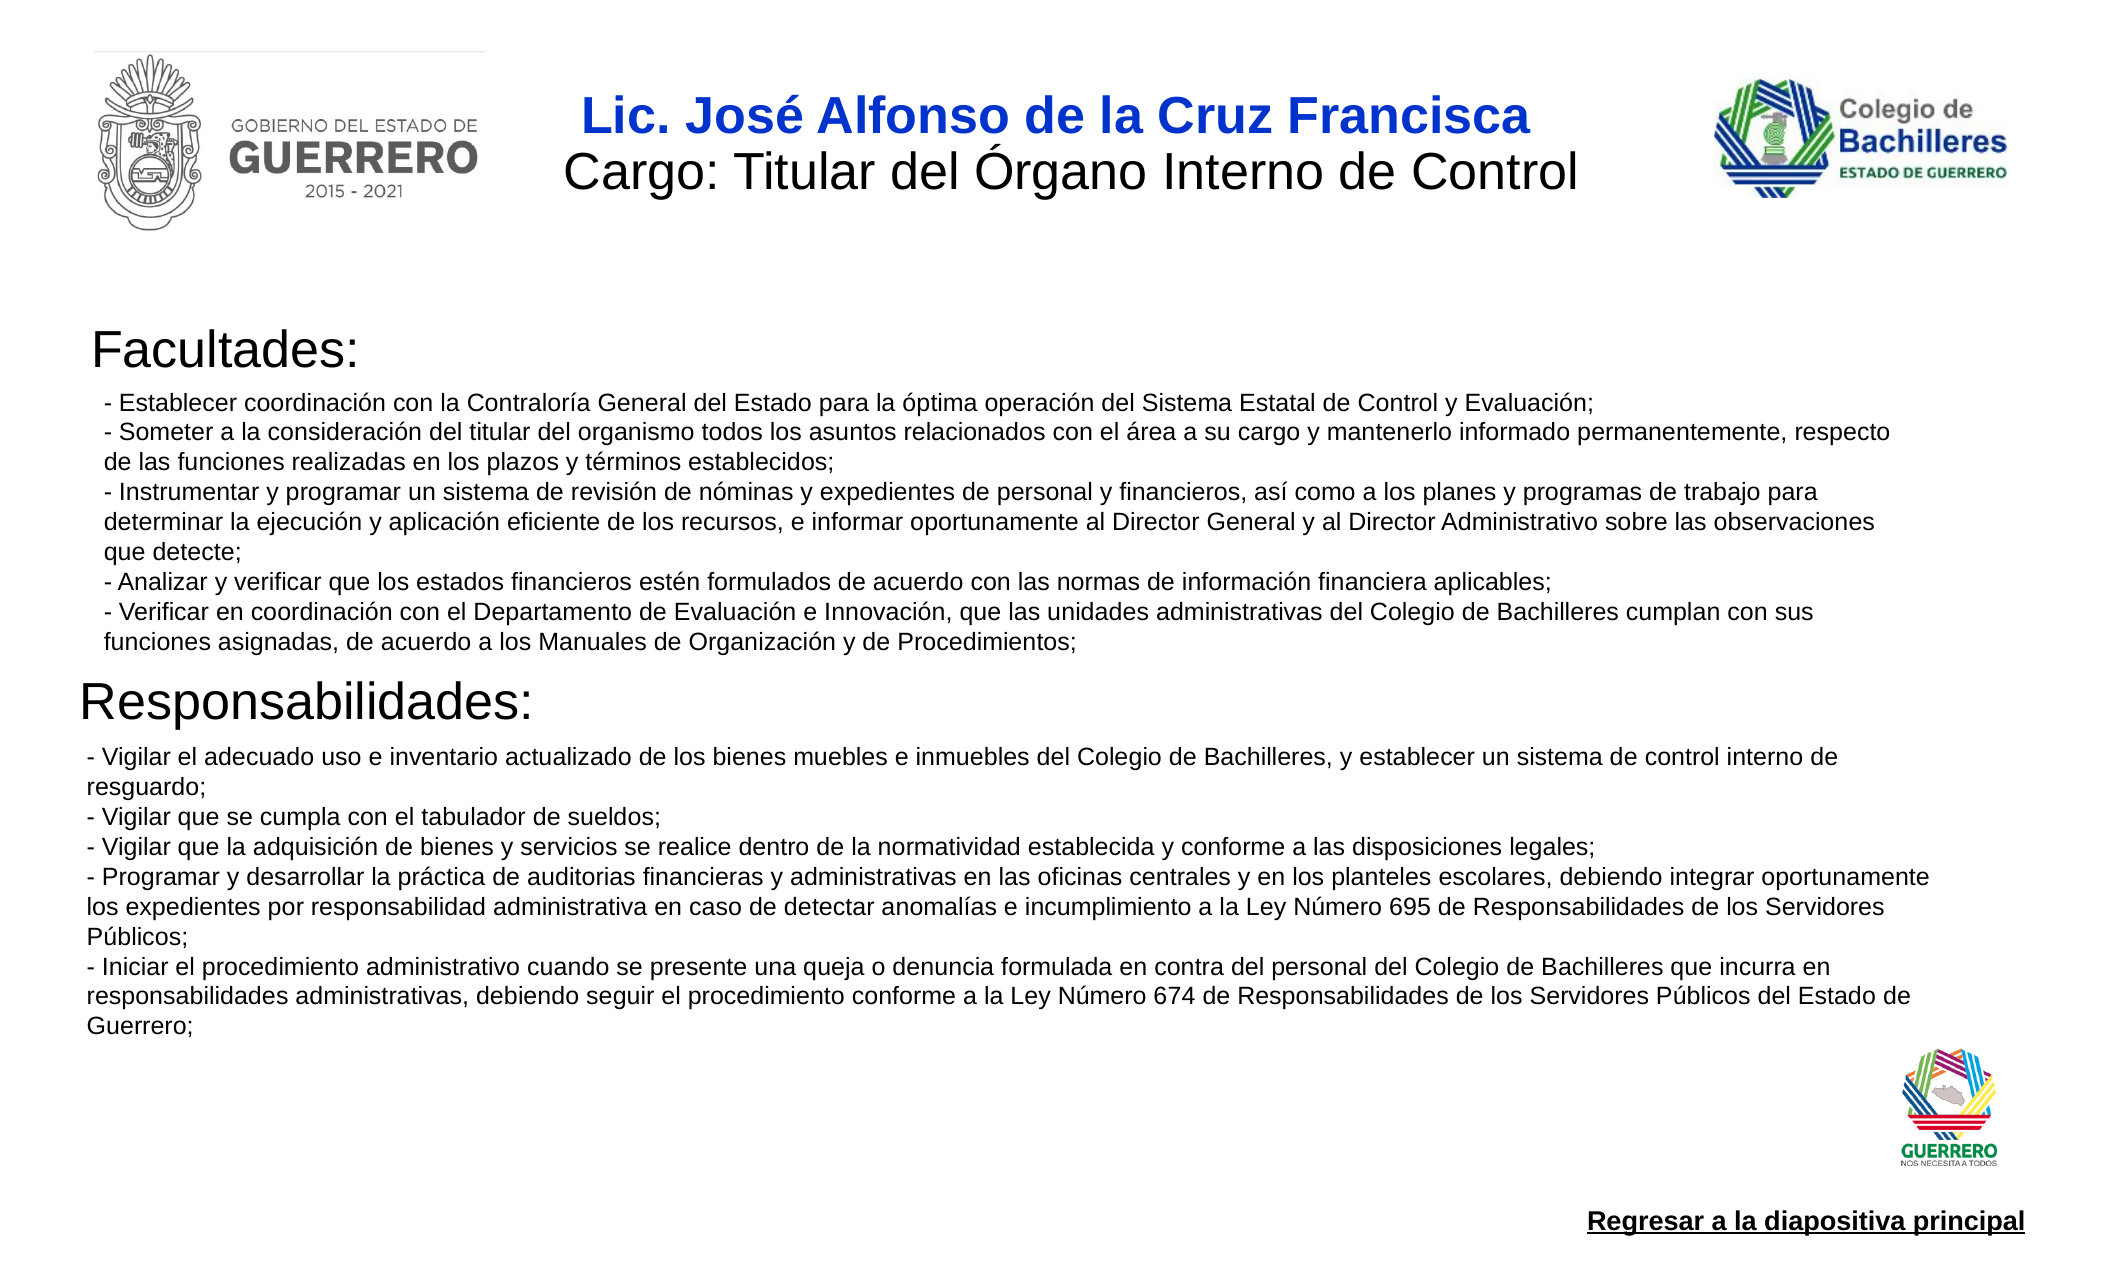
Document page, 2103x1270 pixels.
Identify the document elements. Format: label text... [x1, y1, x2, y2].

picture [1713, 79, 2008, 199]
text_box Lic. José Alfonso de la Cruz Francisca [560, 70, 1553, 127]
text_box Regresar a la diapositiva principal [1566, 1192, 2047, 1247]
picture [1901, 1048, 1997, 1166]
text_box - Vigilar el adecuado uso e inventario actualizado de los bienes muebles e inmuebles del Colegio de Bachilleres, y establecer un sistema de control interno de resguardo; - Vigilar que se cumpla con el tabulador de sueldos; - Vigilar que la adquisición de bienes y servicios se realice dentro de la normatividad establecida y conforme a las disposiciones legales; - Programar y desarrollar la práctica de auditorias financieras y administrativas en las oficinas centrales y en los planteles escolares, debiendo integrar oportunamente los expedientes por responsabilidad administrativa en caso de detectar anomalías e incumplimiento a la Ley Número 695 de Responsabilidades de los Servidores Públicos; - Iniciar el procedimiento administrativo cuando se presente una queja o denuncia formulada en contra del personal del Colegio de Bachilleres que incurra en responsabilidades administrativas, debiendo seguir el procedimiento conforme a la Ley Número 674 de Responsabilidades de los Servidores Públicos del Estado de Guerrero; [65, 729, 1985, 1051]
picture [94, 51, 485, 235]
text_box Cargo: Titular del Órgano Interno de Control [542, 127, 1601, 212]
text_box Responsabilidades: [58, 656, 556, 742]
text_box - Establecer coordinación con la Contraloría General del Estado para la óptima operación del Sistema Estatal de Control y Evaluación; - Someter a la consideración del titular del organismo todos los asuntos relacionados con el área a su cargo y mantenerlo informado permanentemente, respecto de las funciones realizadas en los plazos y términos establecidos; - Instrumentar y programar un sistema de revisión de nóminas y expedientes de personal y financieros, así como a los planes y programas de trabajo para determinar la ejecución y aplicación eficiente de los recursos, e informar oportunamente al Director General y al Director Administrativo sobre las observaciones que detecte; - Analizar y verificar que los estados financieros estén formulados de acuerdo con las normas de información financiera aplicables; - Verificar en coordinación con el Departamento de Evaluación e Innovación, que las unidades administrativas del Colegio de Bachilleres cumplan con sus funciones asignadas, de acuerdo a los Manuales de Organización y de Procedimientos; [82, 375, 1938, 667]
text_box Facultades: [69, 304, 411, 389]
